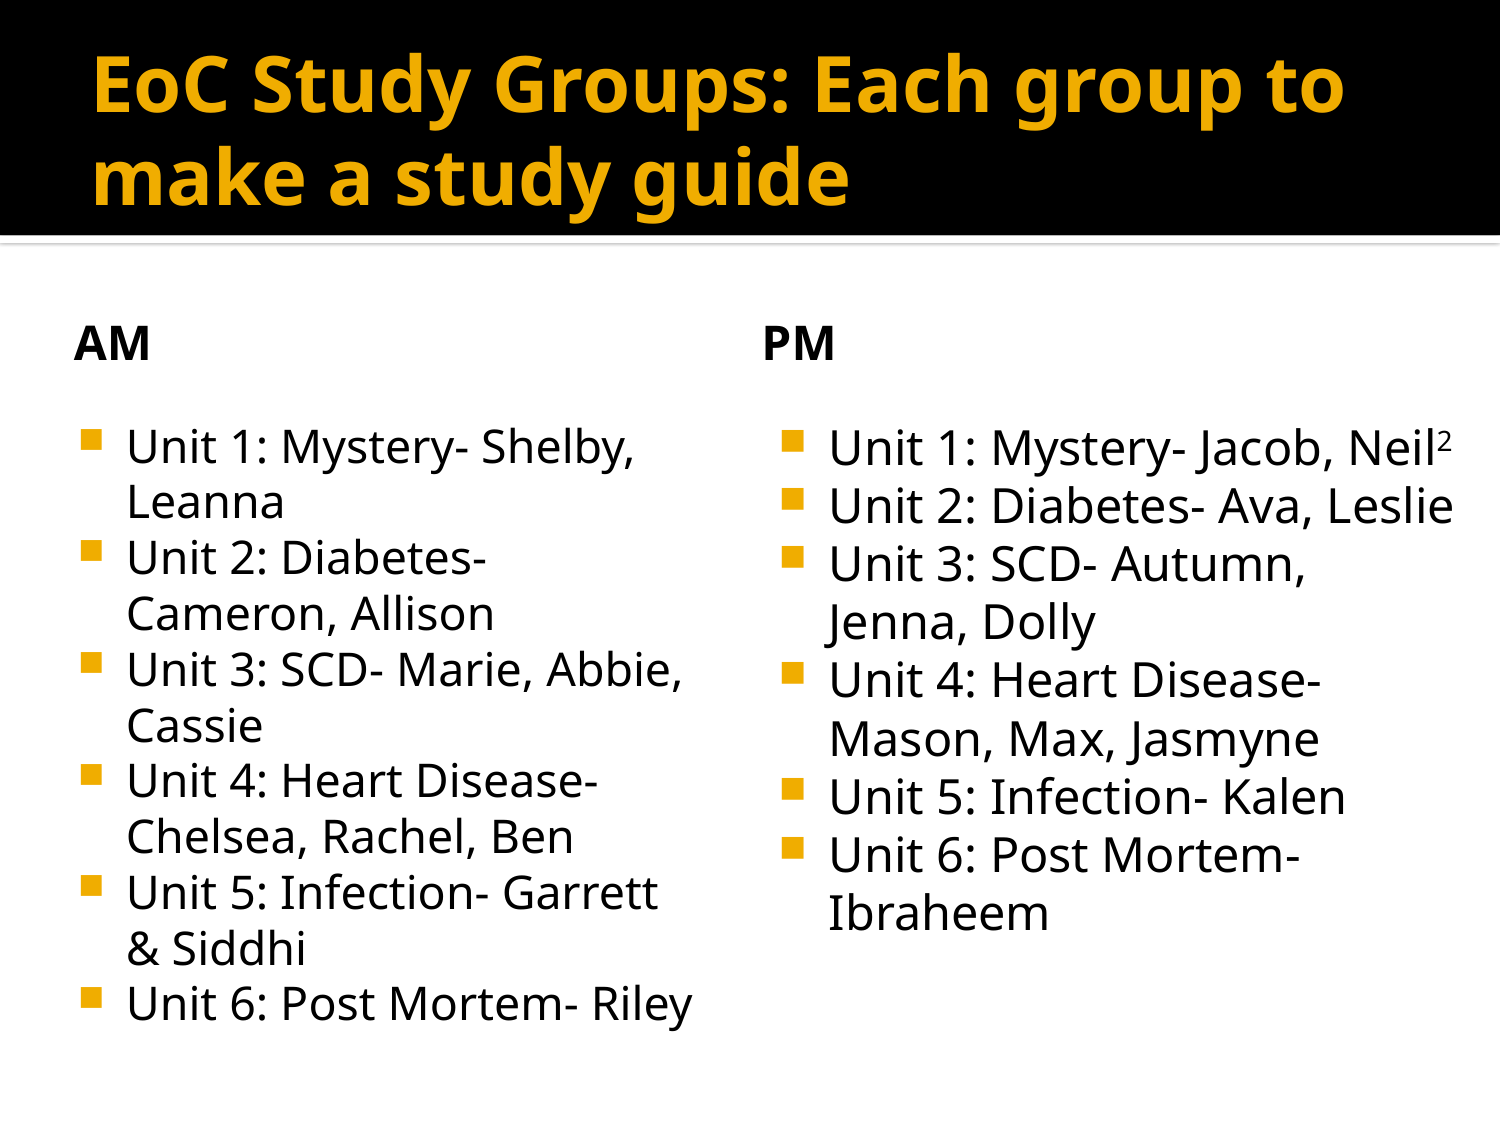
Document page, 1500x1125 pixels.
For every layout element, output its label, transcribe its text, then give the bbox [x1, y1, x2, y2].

title EoC Study Groups: Each group to make a study guide [75, 24, 1425, 231]
list Unit 1: Mystery- Shelby, Leanna Unit 2: Diabetes- Cameron, Allison Unit 3: SCD- Marie, Abbie, Cassie Unit 4: Heart Disease- Chelsea, Rachel, Ben Unit 5: Infection- Garrett & Siddhi Unit 6: Post Mortem- Riley [50, 401, 713, 1050]
list AM [50, 278, 713, 396]
list Unit 1: Mystery- Jacob, Neil2 Unit 2: Diabetes- Ava, Leslie Unit 3: SCD- Autumn, Jenna, Dolly Unit 4: Heart Disease-Mason, Max, Jasmyne Unit 5: Infection- Kalen Unit 6: Post Mortem- Ibraheem [750, 401, 1475, 1050]
list PM [737, 278, 1401, 396]
